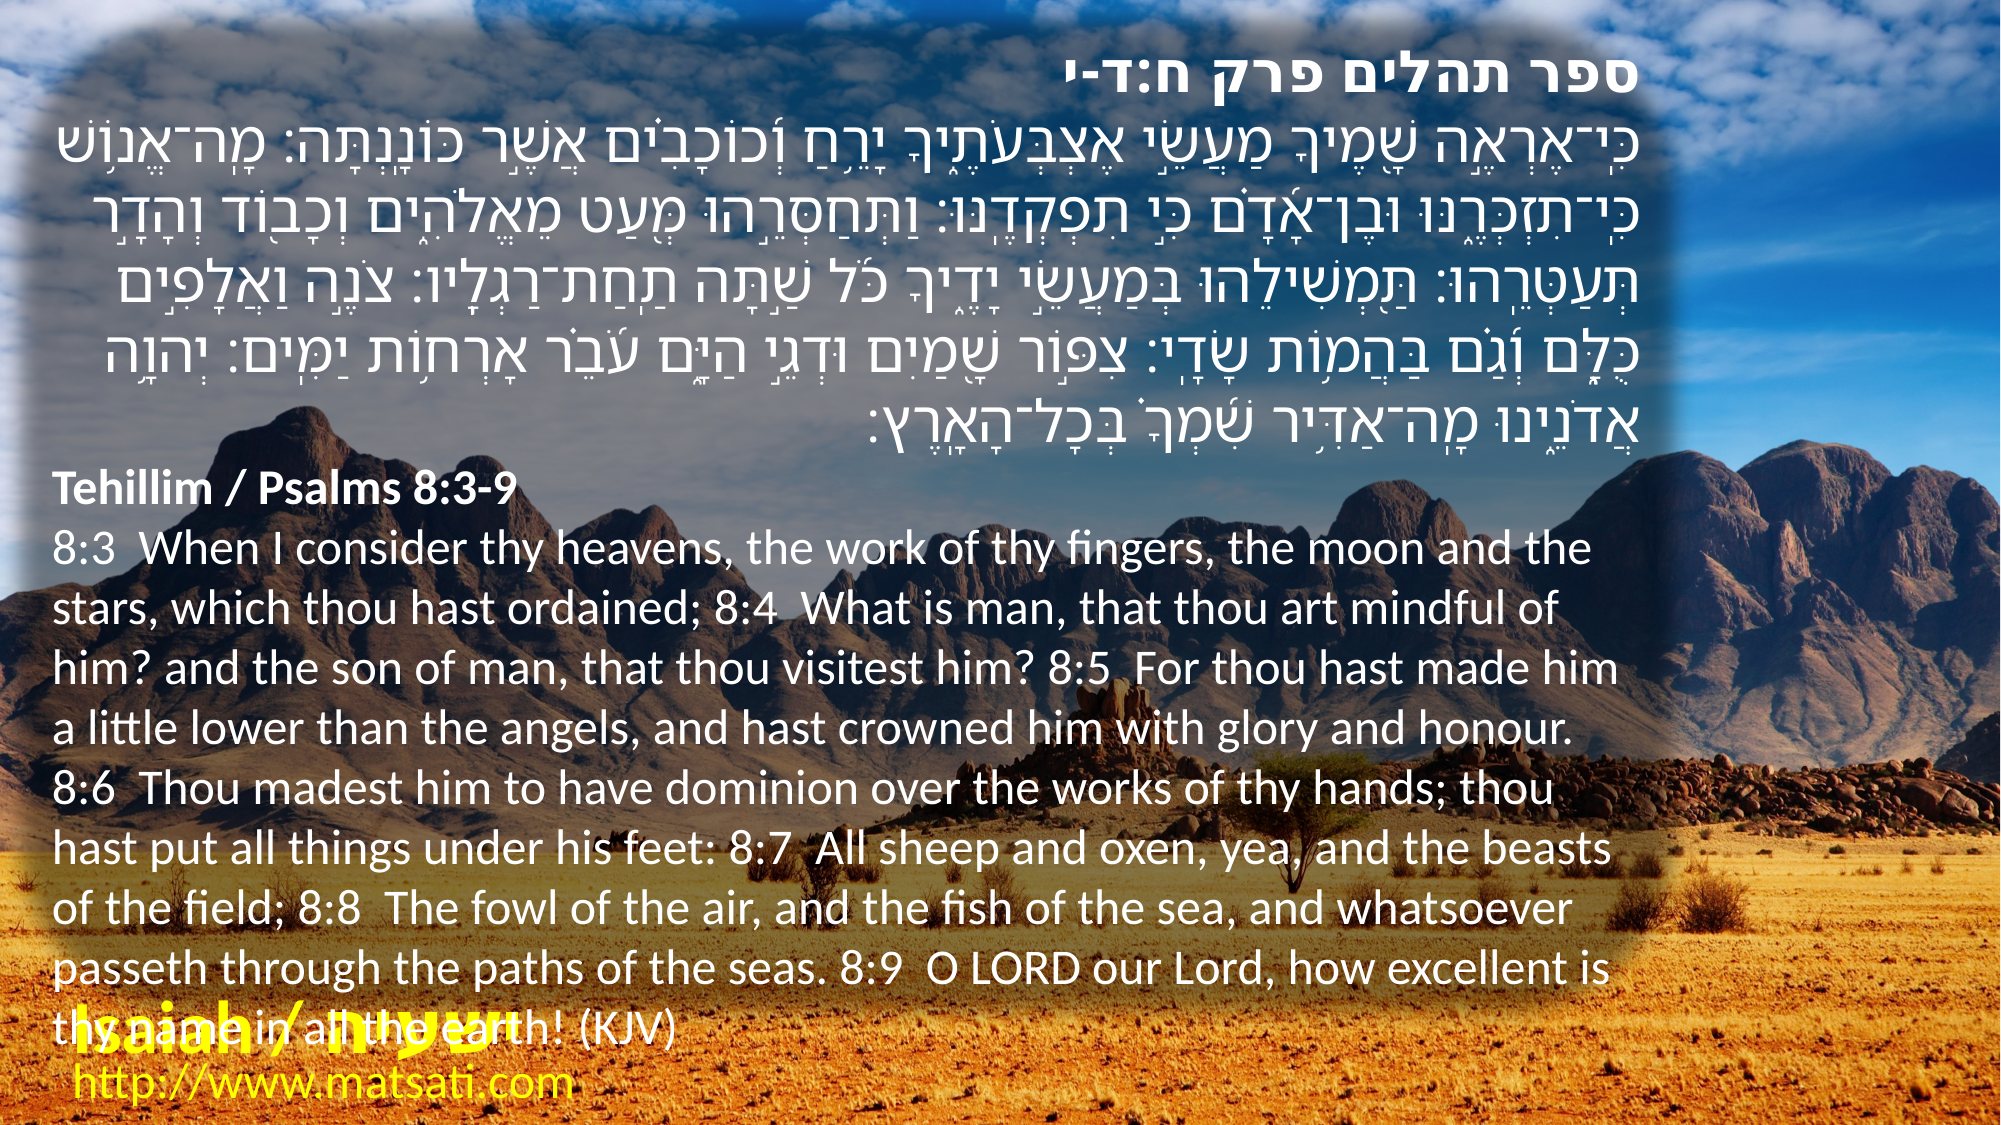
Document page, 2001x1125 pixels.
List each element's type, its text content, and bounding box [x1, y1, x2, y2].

text_box Isaiah / ישעיה [57, 971, 1716, 1076]
picture [0, 0, 2001, 1125]
text_box ספר תהלים פרק ח:ד-י כִּֽי־אֶרְאֶ֣ה שָׁ֭מֶיךָ מַעֲשֵׂ֣י אֶצְבְּעֹתֶ֑יךָ יָרֵ֥חַ וְ֝כוֹכָבִ֗ים אֲשֶׁ֣ר כּוֹנָֽנְתָּה׃ מָֽה־אֱנ֥וֹשׁ כִּֽי־תִזְכְּרֶ֑נּוּ וּבֶן־אָ֝דָ֗ם כִּ֣י תִפְקְדֶֽנּוּ׃ וַתְּחַסְּרֵ֣הוּ מְּ֭עַט מֵאֱלֹהִ֑ים וְכָב֖וֹד וְהָדָ֣ר תְּעַטְּרֵֽהוּ׃ תַּ֭מְשִׁילֵהוּ בְּמַעֲשֵׂ֣י יָדֶ֑יךָ כֹּ֝ל שַׁ֣תָּה תַֽחַת־רַגְלָֽיו׃ צֹנֶ֣ה וַאֲלָפִ֣ים כֻּלָּ֑ם וְ֝גַ֗ם בַּהֲמ֥וֹת שָׂדָֽי׃ צִפּ֣וֹר שָׁ֭מַיִם וּדְגֵ֣י הַיָּ֑ם עֹ֝בֵ֗ר אָרְח֥וֹת יַמִּֽים׃ יְהוָ֥ה אֲדֹנֵ֑ינוּ מָֽה־אַדִּ֥יר שִׁ֝מְךָ֗ בְּכָל־הָאָֽרֶץ׃ Tehillim / Psalms 8:3-9 8:3 When I consider thy heavens, the work of thy fingers, the moon and the stars, which thou hast ordained; 8:4 What is man, that thou art mindful of him? and the son of man, that thou visitest him? 8:5 For thou hast made him a little lower than the angels, and hast crowned him with glory and honour. 8:6 Thou madest him to have dominion over the works of thy hands; thou hast put all things under his feet: 8:7 All sheep and oxen, yea, and the beasts of the field; 8:8 The fowl of the air, and the fish of the sea, and whatsoever passeth through the paths of the seas. 8:9 O LORD our Lord, how excellent is thy name in all the earth! (KJV) [37, 26, 1657, 1062]
text_box http://www.matsati.com [57, 1076, 1275, 1116]
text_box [1657, 156, 1662, 875]
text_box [32, 155, 37, 877]
